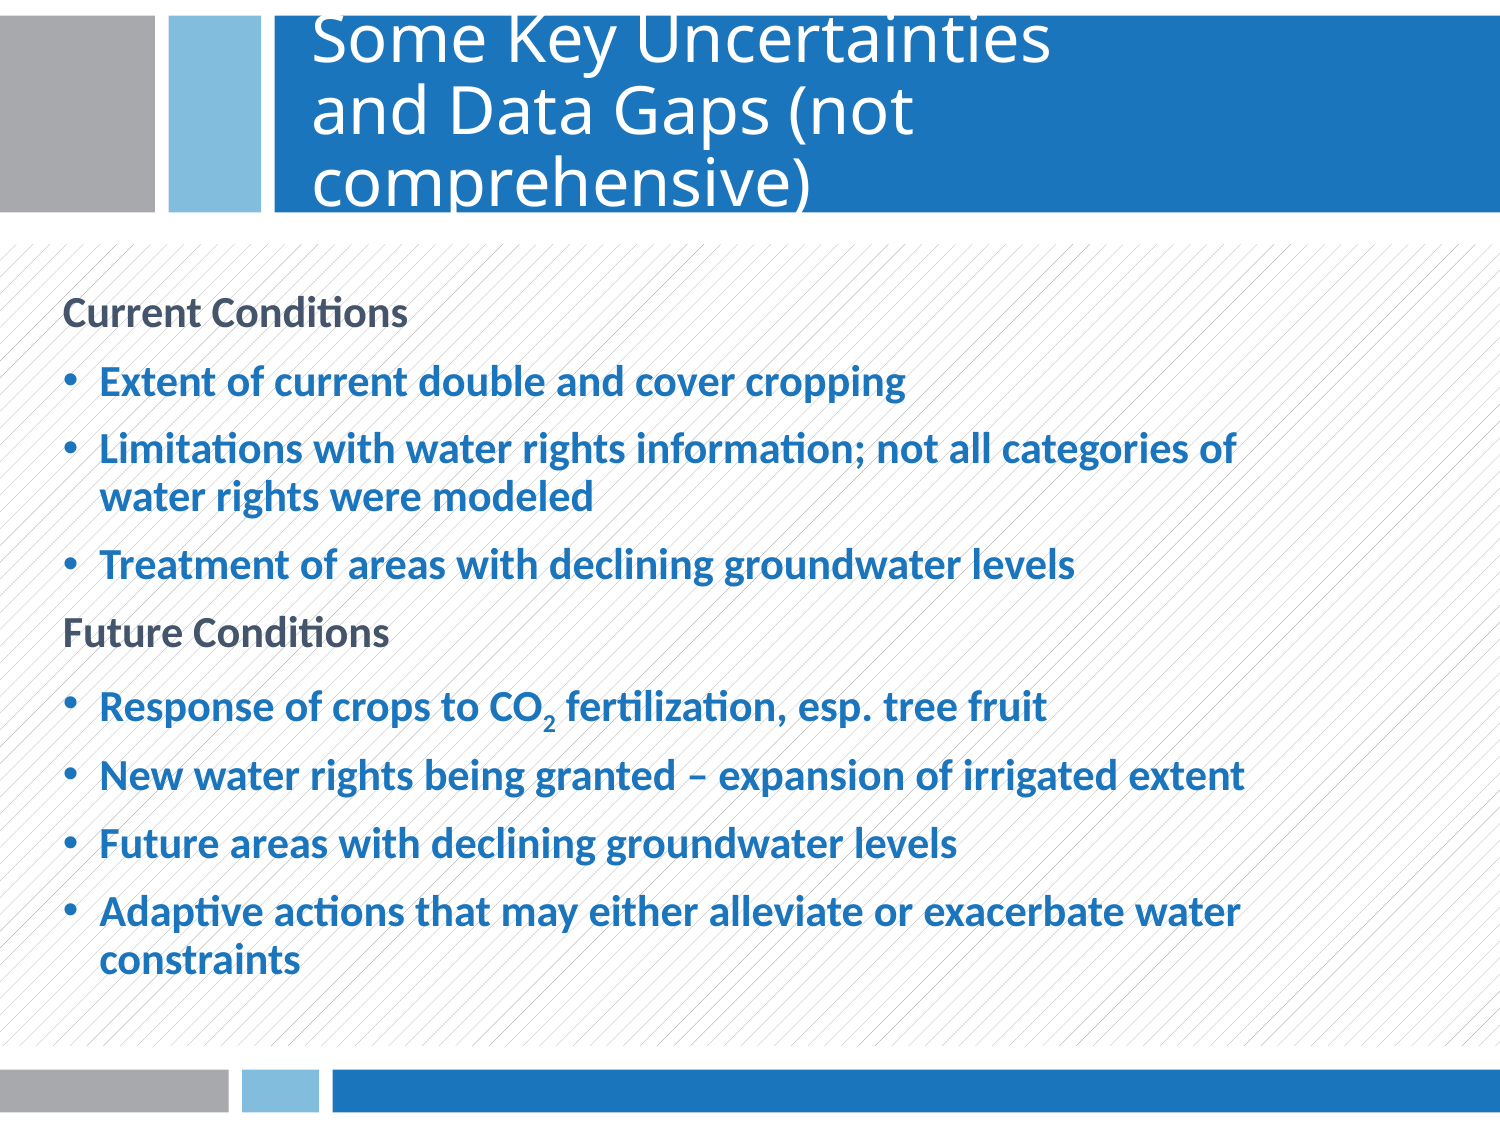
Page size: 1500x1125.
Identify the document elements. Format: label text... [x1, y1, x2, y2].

title Some Key Uncertainties and Data Gaps (not comprehensive) [296, 4, 1419, 222]
list Current Conditions Extent of current double and cover cropping Limitations with water rights information; not all categories of water rights were modeled Treatment of areas with declining groundwater levels Future Conditions Response of crops to CO2 fertilization, esp. tree fruit New water rights being granted – expansion of irrigated extent Future areas with declining groundwater levels Adaptive actions that may either alleviate or exacerbate water constraints [47, 282, 1342, 996]
